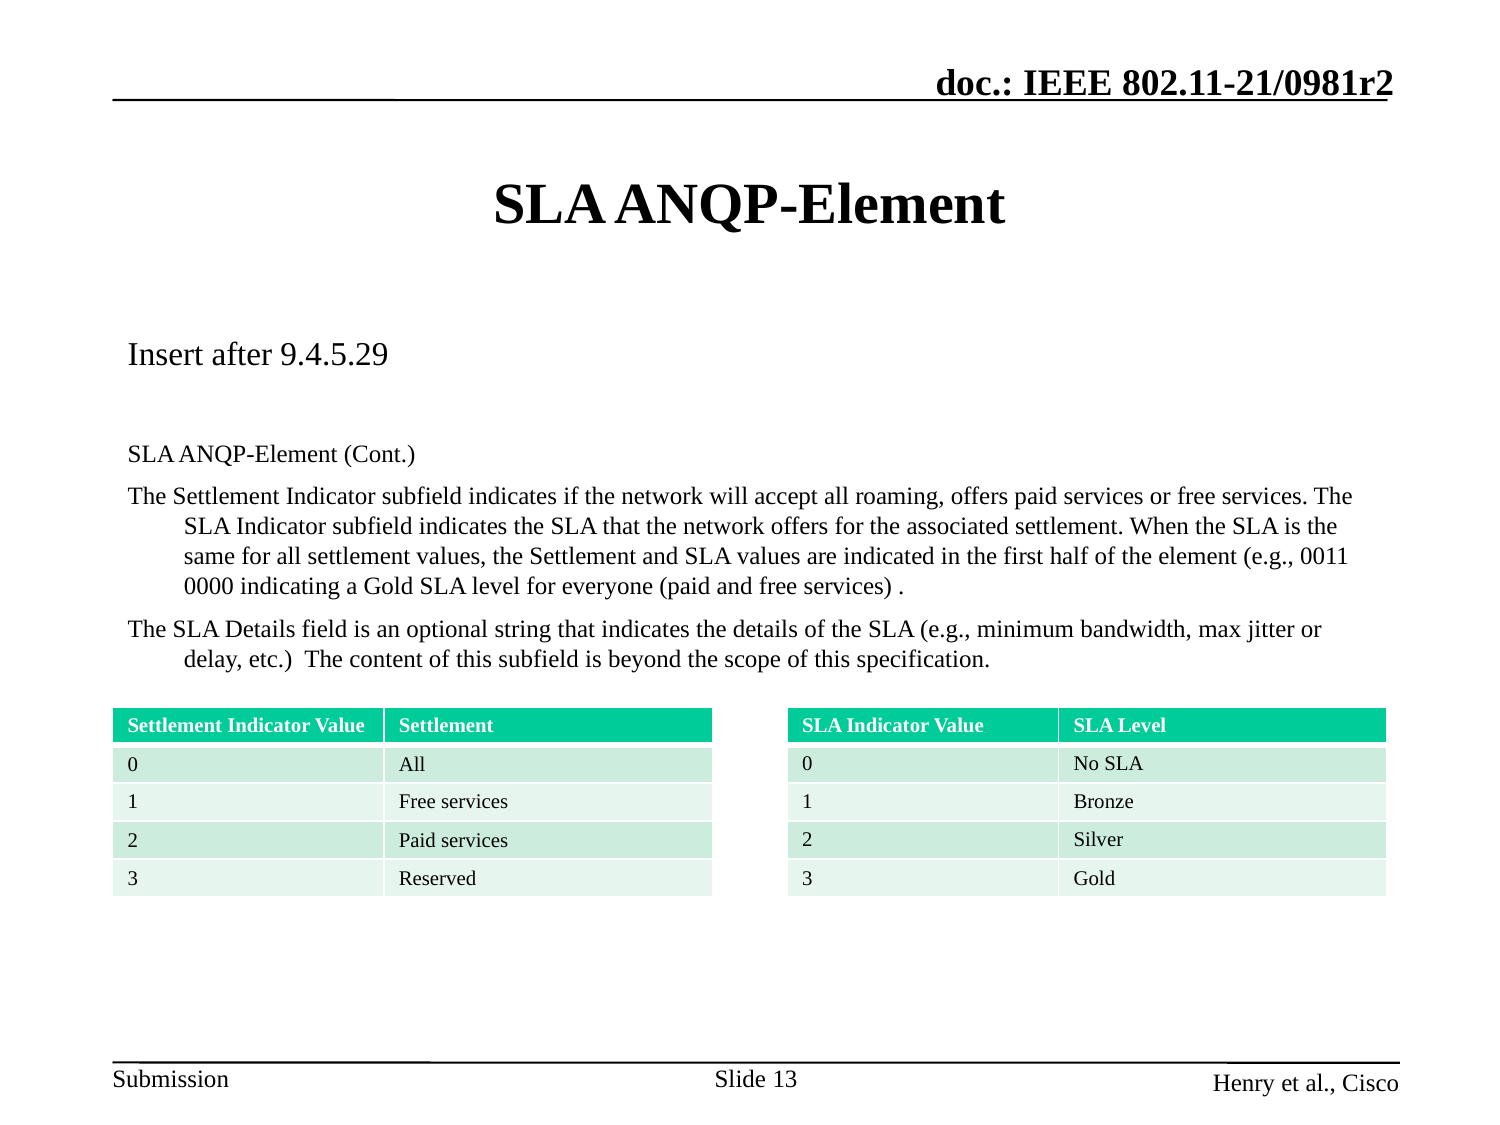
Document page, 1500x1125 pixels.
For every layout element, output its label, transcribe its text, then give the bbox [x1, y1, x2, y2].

table_cell All [385, 748, 712, 782]
table_cell No SLA [1059, 748, 1386, 782]
table_cell Bronze [1059, 784, 1386, 820]
table_cell 3 [113, 860, 383, 896]
table_header Settlement Indicator Value [113, 708, 383, 742]
table_cell Paid services [385, 822, 712, 858]
table_cell Free services [385, 784, 712, 820]
table_cell 3 [788, 860, 1058, 896]
table_cell Reserved [385, 860, 712, 896]
table_cell 1 [788, 784, 1058, 820]
table_cell Silver [1059, 822, 1386, 858]
table_cell 2 [788, 822, 1058, 858]
table_cell 0 [788, 748, 1058, 782]
table_header SLA Level [1059, 708, 1386, 742]
slide_number Slide 13 [712, 1061, 800, 1123]
table_header SLA Indicator Value [788, 708, 1058, 742]
table_cell Gold [1059, 860, 1386, 896]
table_header Settlement [385, 708, 712, 742]
table_cell 2 [113, 822, 383, 858]
title SLA ANQP-Element [112, 112, 1388, 288]
table_cell 1 [113, 784, 383, 820]
table_cell 0 [113, 748, 383, 782]
list Insert after 9.4.5.29 SLA ANQP-Element (Cont.) The Settlement Indicator subfield indicates if the network will accept all roaming, offers paid services or free services. The SLA Indicator subfield indicates the SLA that the network offers for the associated settlement. When the SLA is the same for all settlement values, the Settlement and SLA values are indicated in the first half of the element (e.g., 0011 0000 indicating a Gold SLA level for everyone (paid and free services) . The SLA Details field is an optional string that indicates the details of the SLA (e.g., minimum bandwidth, max jitter or delay, etc.) The content of this subfield is beyond the scope of this specification. [112, 324, 1388, 1000]
